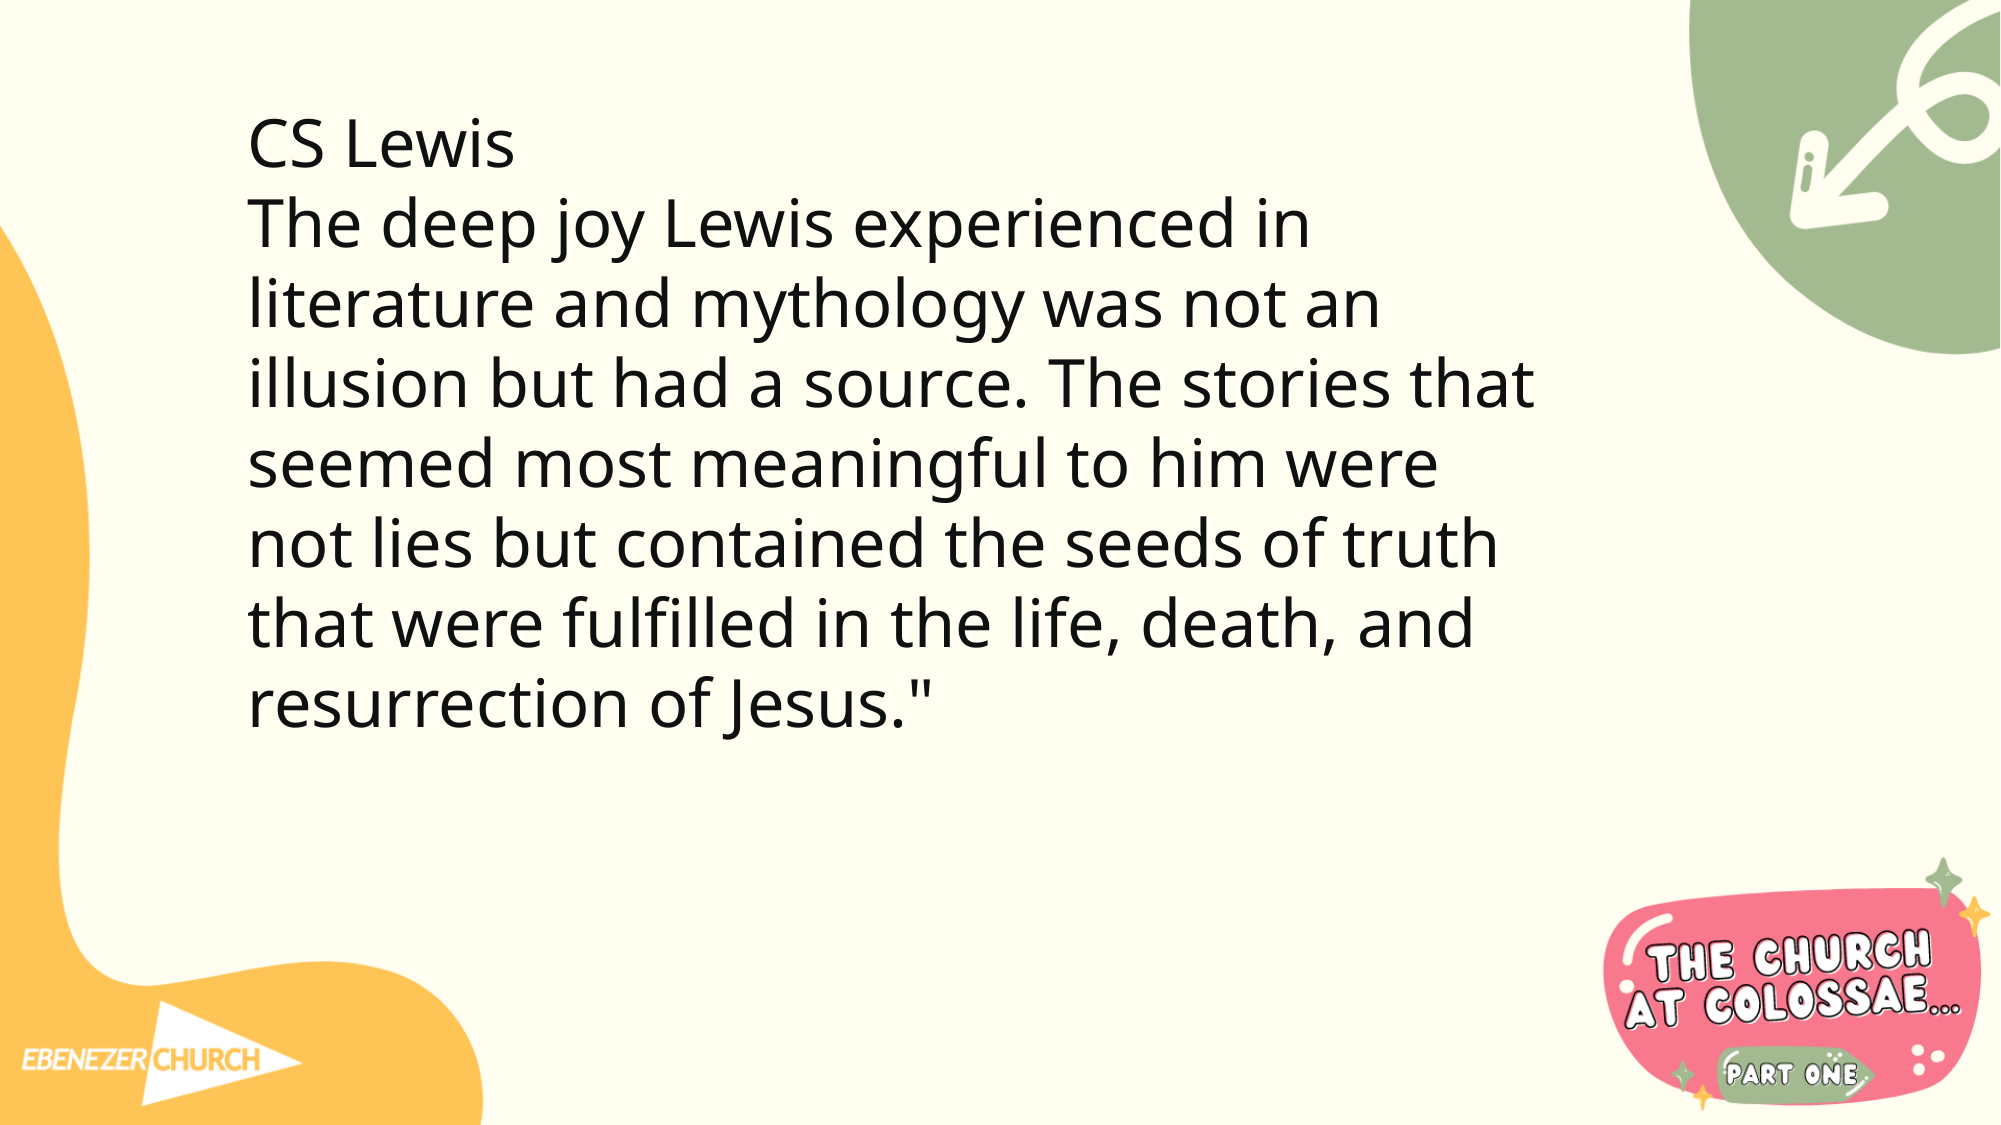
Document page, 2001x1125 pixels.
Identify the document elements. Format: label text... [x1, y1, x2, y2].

picture [0, 0, 2001, 1125]
text_box CS Lewis The deep joy Lewis experienced in literature and mythology was not an illusion but had a source. The stories that seemed most meaningful to him were not lies but contained the seeds of truth that were fulfilled in the life, death, and resurrection of Jesus." [233, 93, 1578, 748]
